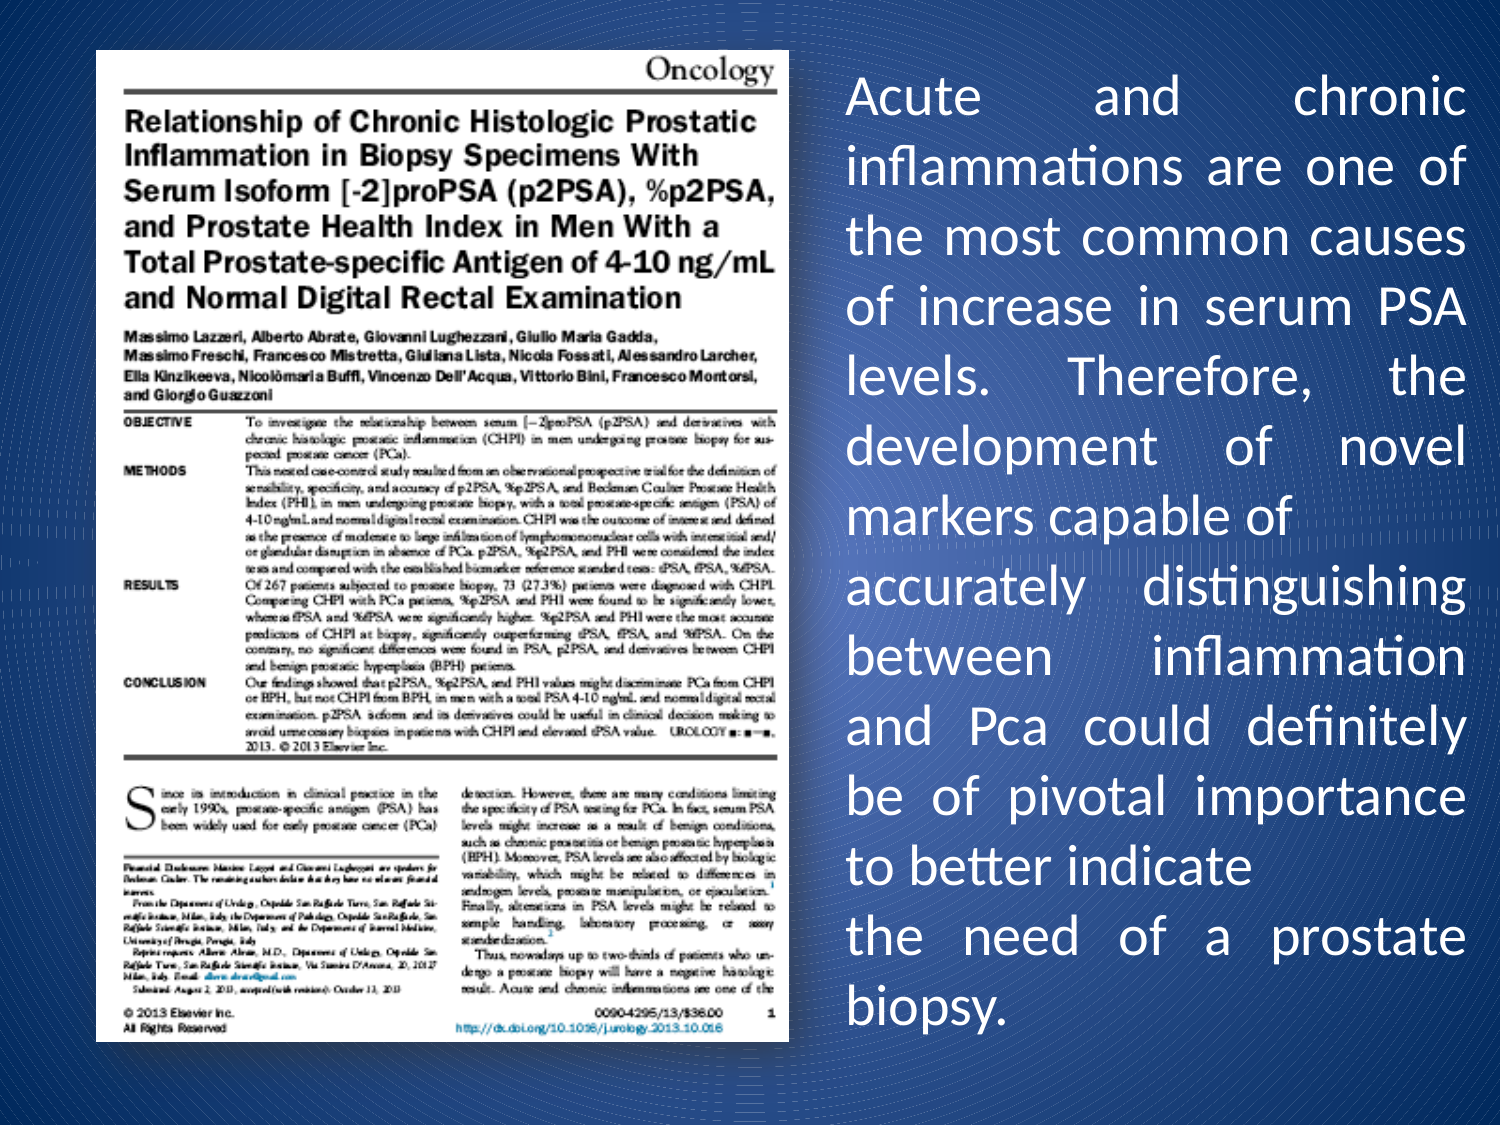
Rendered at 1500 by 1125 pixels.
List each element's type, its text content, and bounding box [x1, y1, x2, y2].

picture [96, 49, 789, 1042]
text_box Acute and chronic inflammations are one of the most common causes of increase in serum PSA levels. Therefore, the development of novel markers capable of accurately distinguishing between inflammation and Pca could definitely be of pivotal importance to better indicate the need of a prostate biopsy. [830, 50, 1483, 1045]
